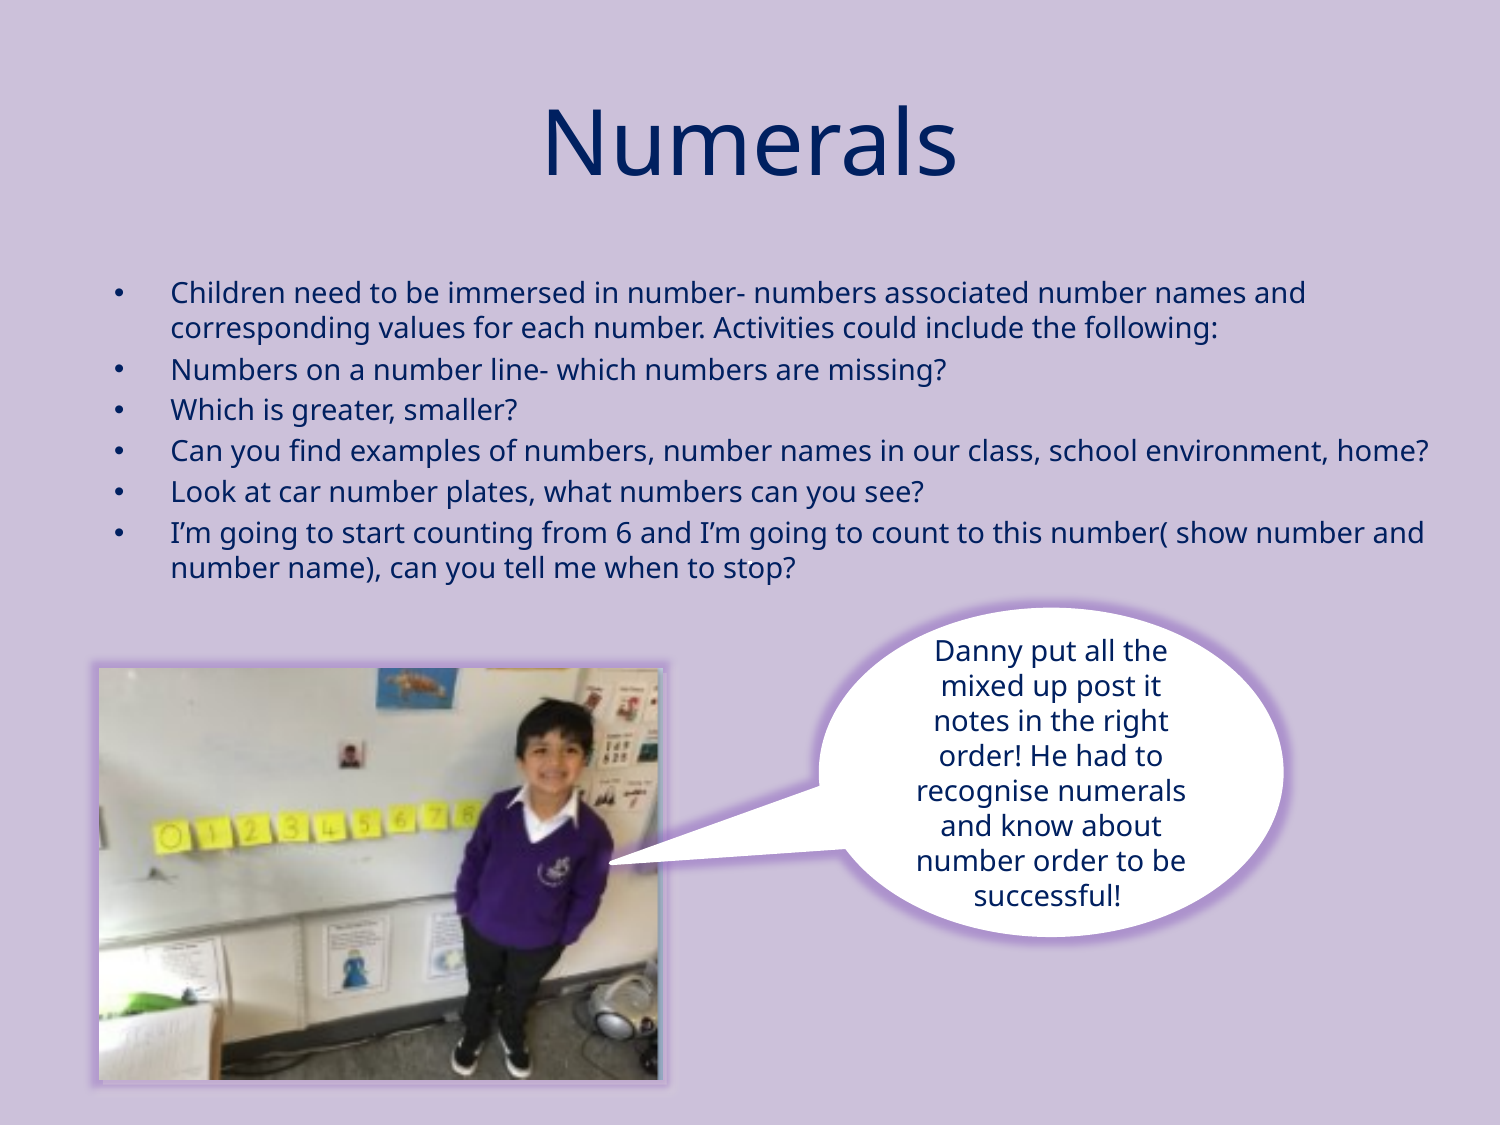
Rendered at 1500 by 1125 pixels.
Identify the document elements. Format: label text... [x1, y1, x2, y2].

text_box Danny put all the mixed up post it notes in the right order! He had to recognise numerals and know about number order to be successful! [668, 607, 1284, 938]
picture [98, 668, 663, 1080]
title Counting [673, 660, 680, 821]
title Numerals [75, 45, 1425, 233]
list Children need to be immersed in number- numbers associated number names and corresponding values for each number. Activities could include the following: Numbers on a number line- which numbers are missing? Which is greater, smaller? Can you find examples of numbers, number names in our class, school environment, home? Look at car number plates, what numbers can you see? I’m going to start counting from 6 and I’m going to count to this number( show number and number name), can you tell me when to stop? [99, 267, 1450, 1010]
